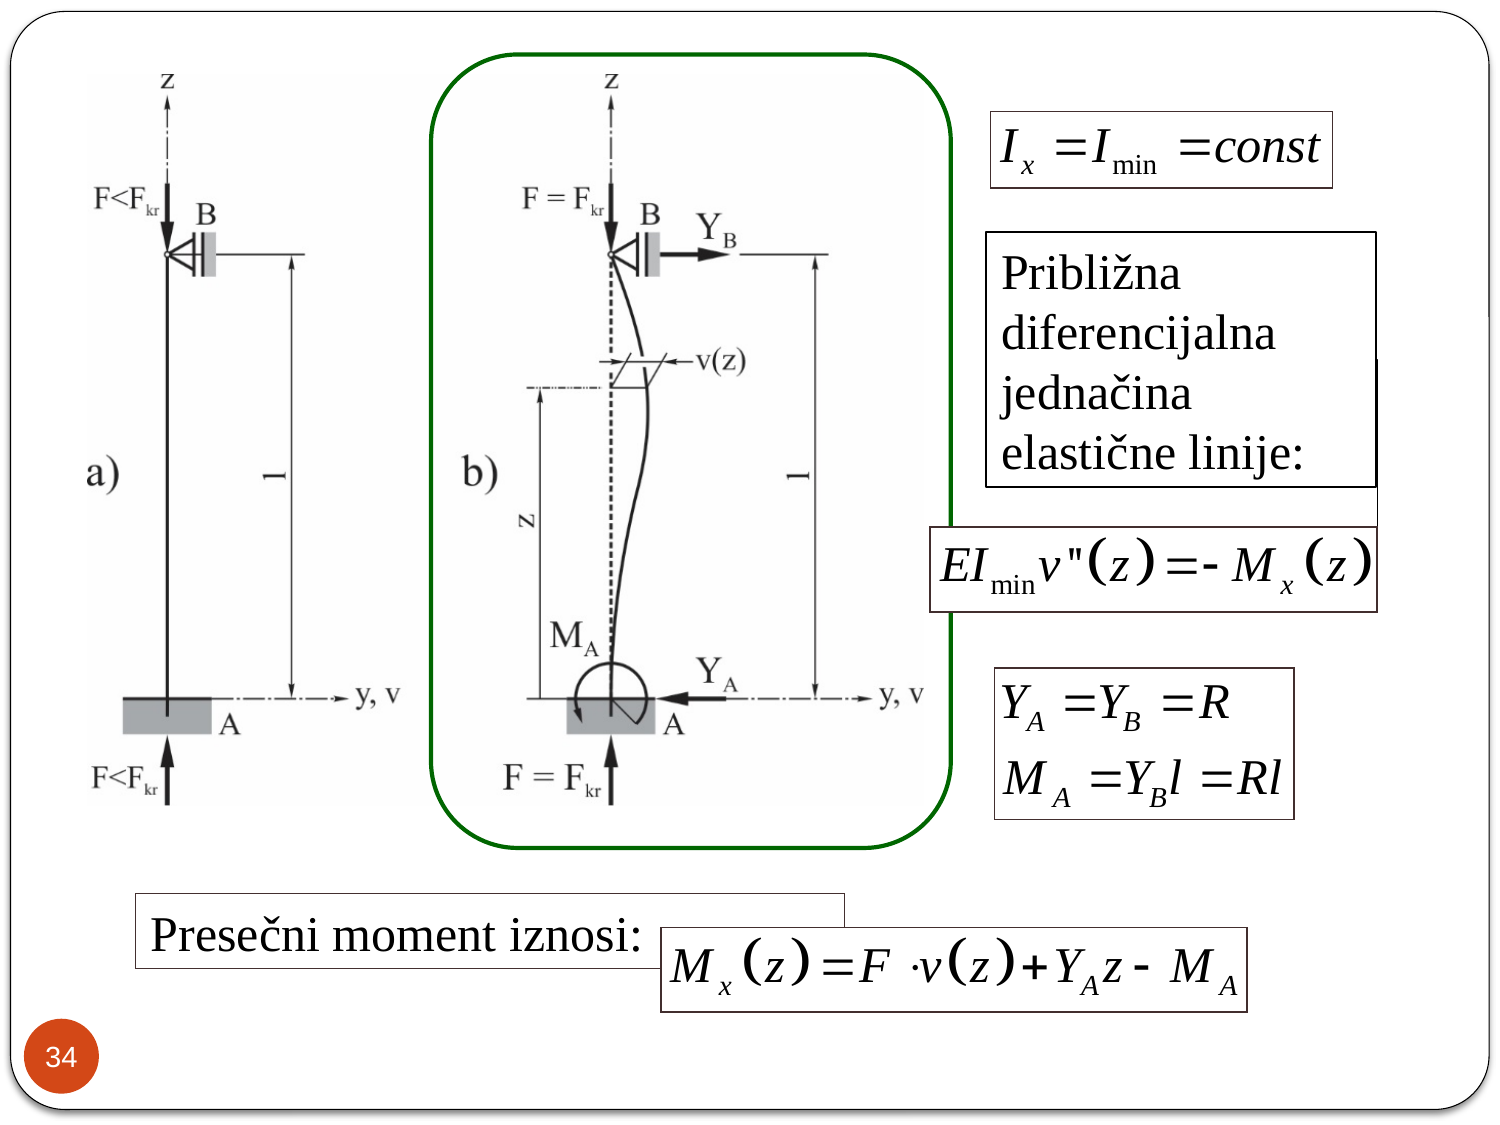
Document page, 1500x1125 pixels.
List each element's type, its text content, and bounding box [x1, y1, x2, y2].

text_box [448, 621, 952, 850]
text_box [991, 111, 1332, 188]
slide_number 34 [23, 1018, 99, 1094]
text_box Presečni moment iznosi: [135, 893, 845, 969]
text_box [661, 927, 1247, 1012]
text_box Približna diferencijalna jednačina elastične linije: [985, 231, 1377, 488]
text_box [994, 668, 1294, 819]
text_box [1375, 360, 1379, 528]
picture [87, 74, 924, 806]
text_box [462, 53, 920, 73]
text_box [930, 83, 952, 525]
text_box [930, 527, 1377, 612]
